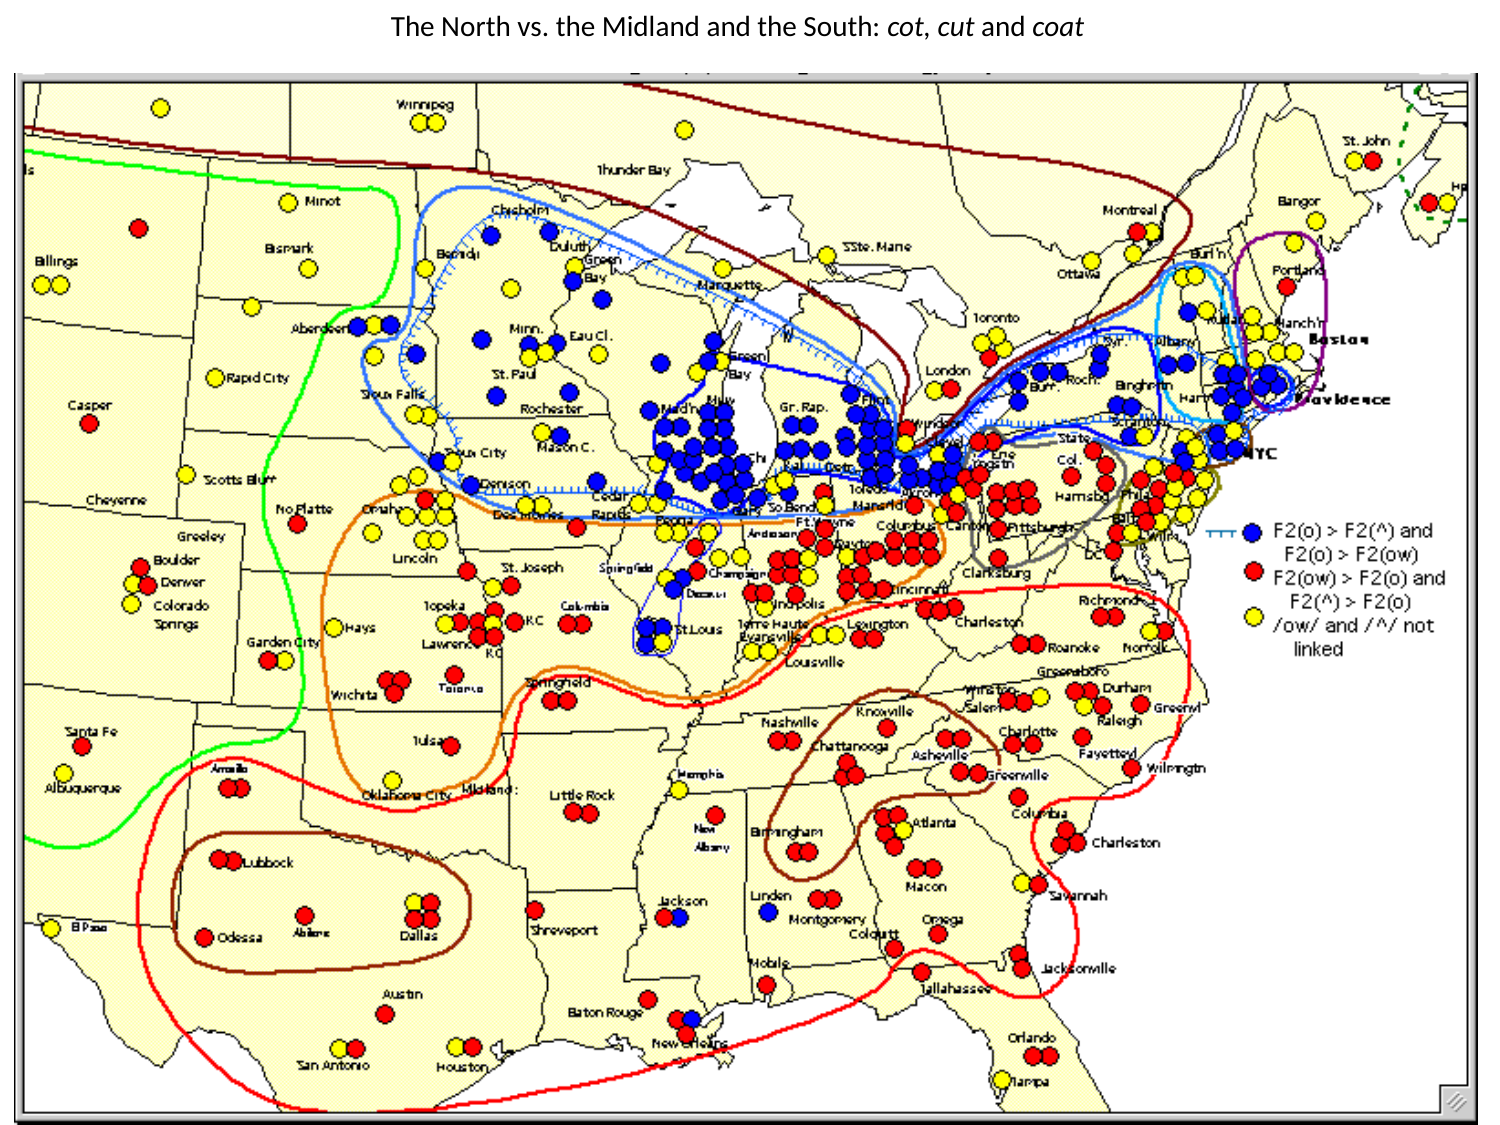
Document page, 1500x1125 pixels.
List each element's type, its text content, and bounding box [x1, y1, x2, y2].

picture [14, 72, 1478, 1125]
title The North vs. the Midland and the South: cot, cut and coat [99, 0, 1375, 50]
